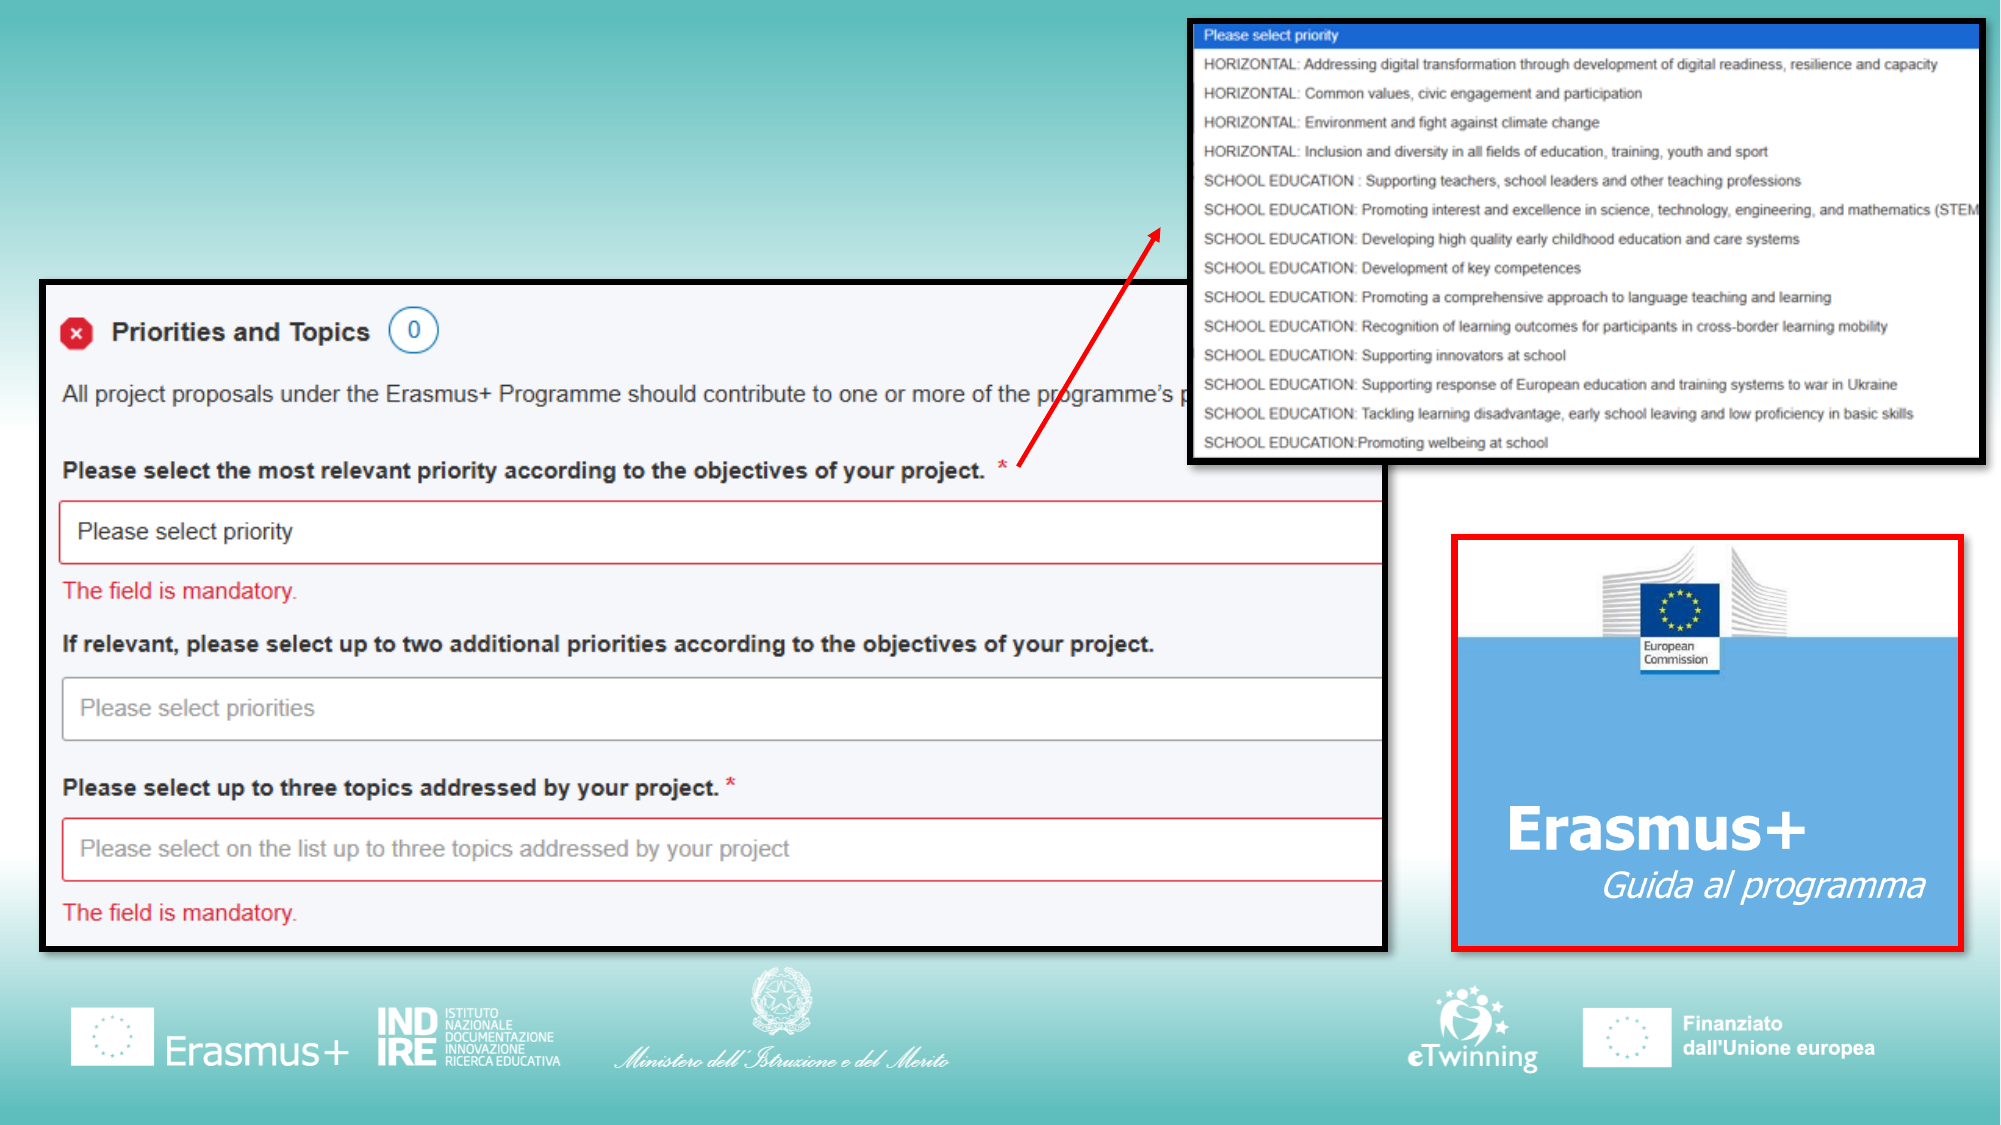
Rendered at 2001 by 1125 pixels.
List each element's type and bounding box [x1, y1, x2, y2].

picture [0, 0, 2001, 1125]
text_box [1018, 227, 1161, 467]
